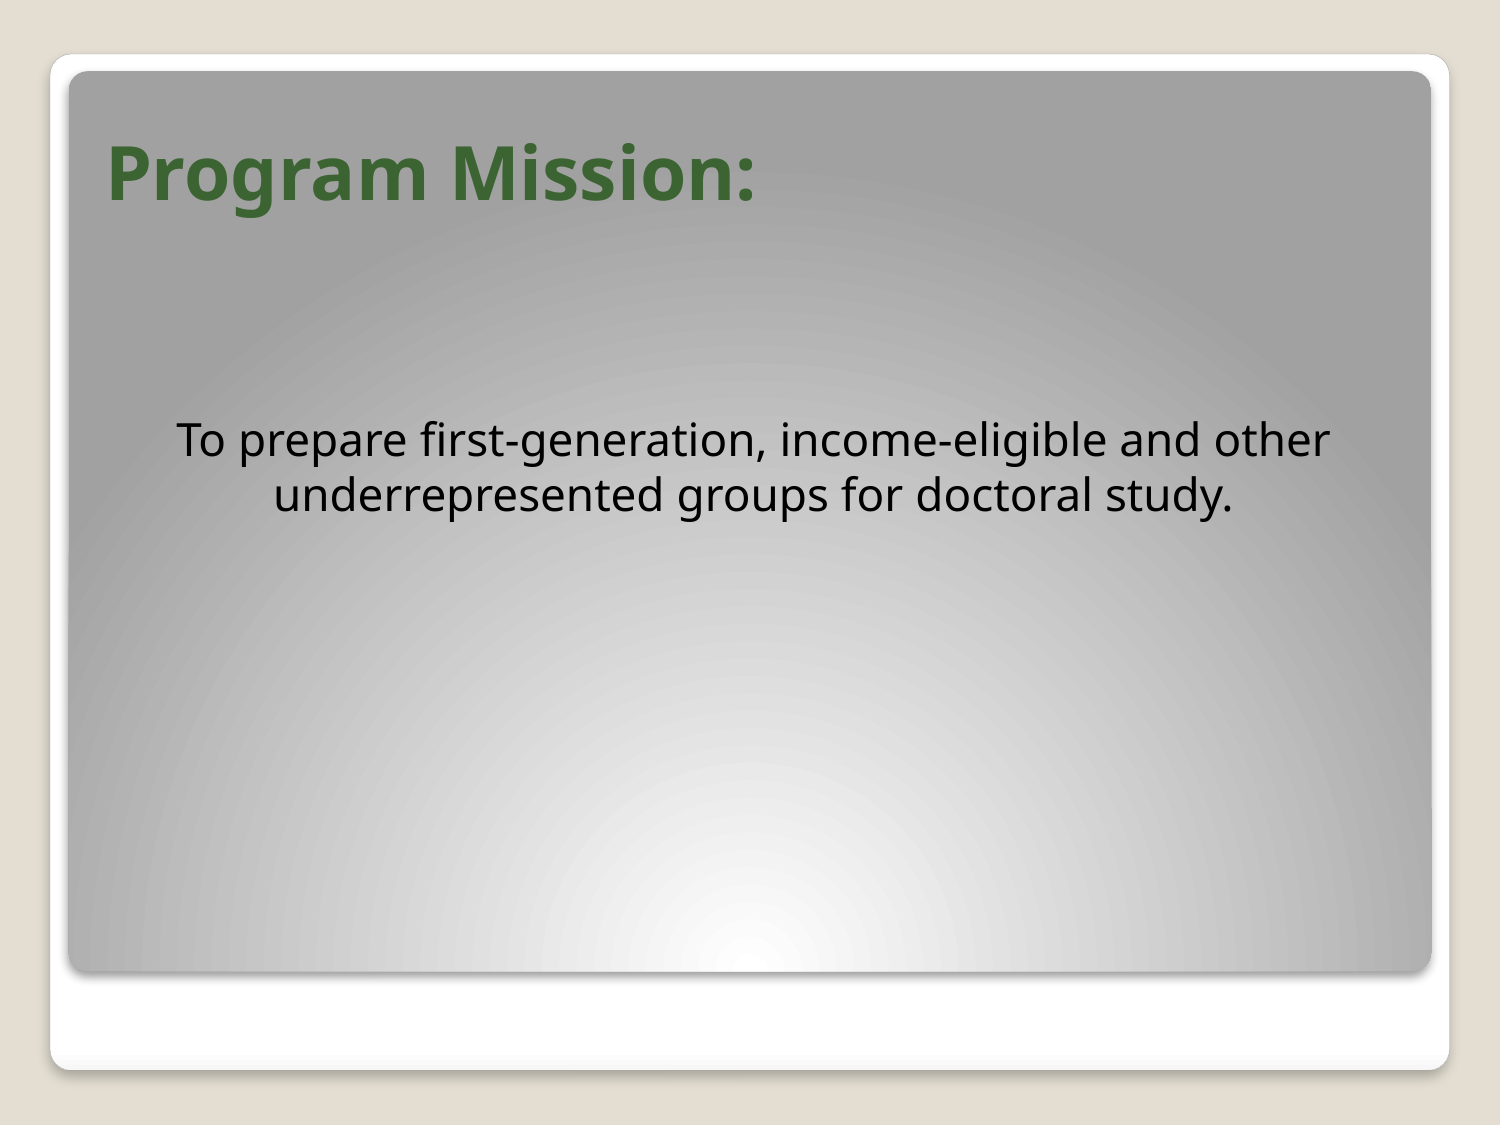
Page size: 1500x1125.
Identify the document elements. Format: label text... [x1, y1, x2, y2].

list Program Mission: To prepare first-generation, income-eligible and other underrepresented groups for doctoral study. [75, 110, 1418, 771]
